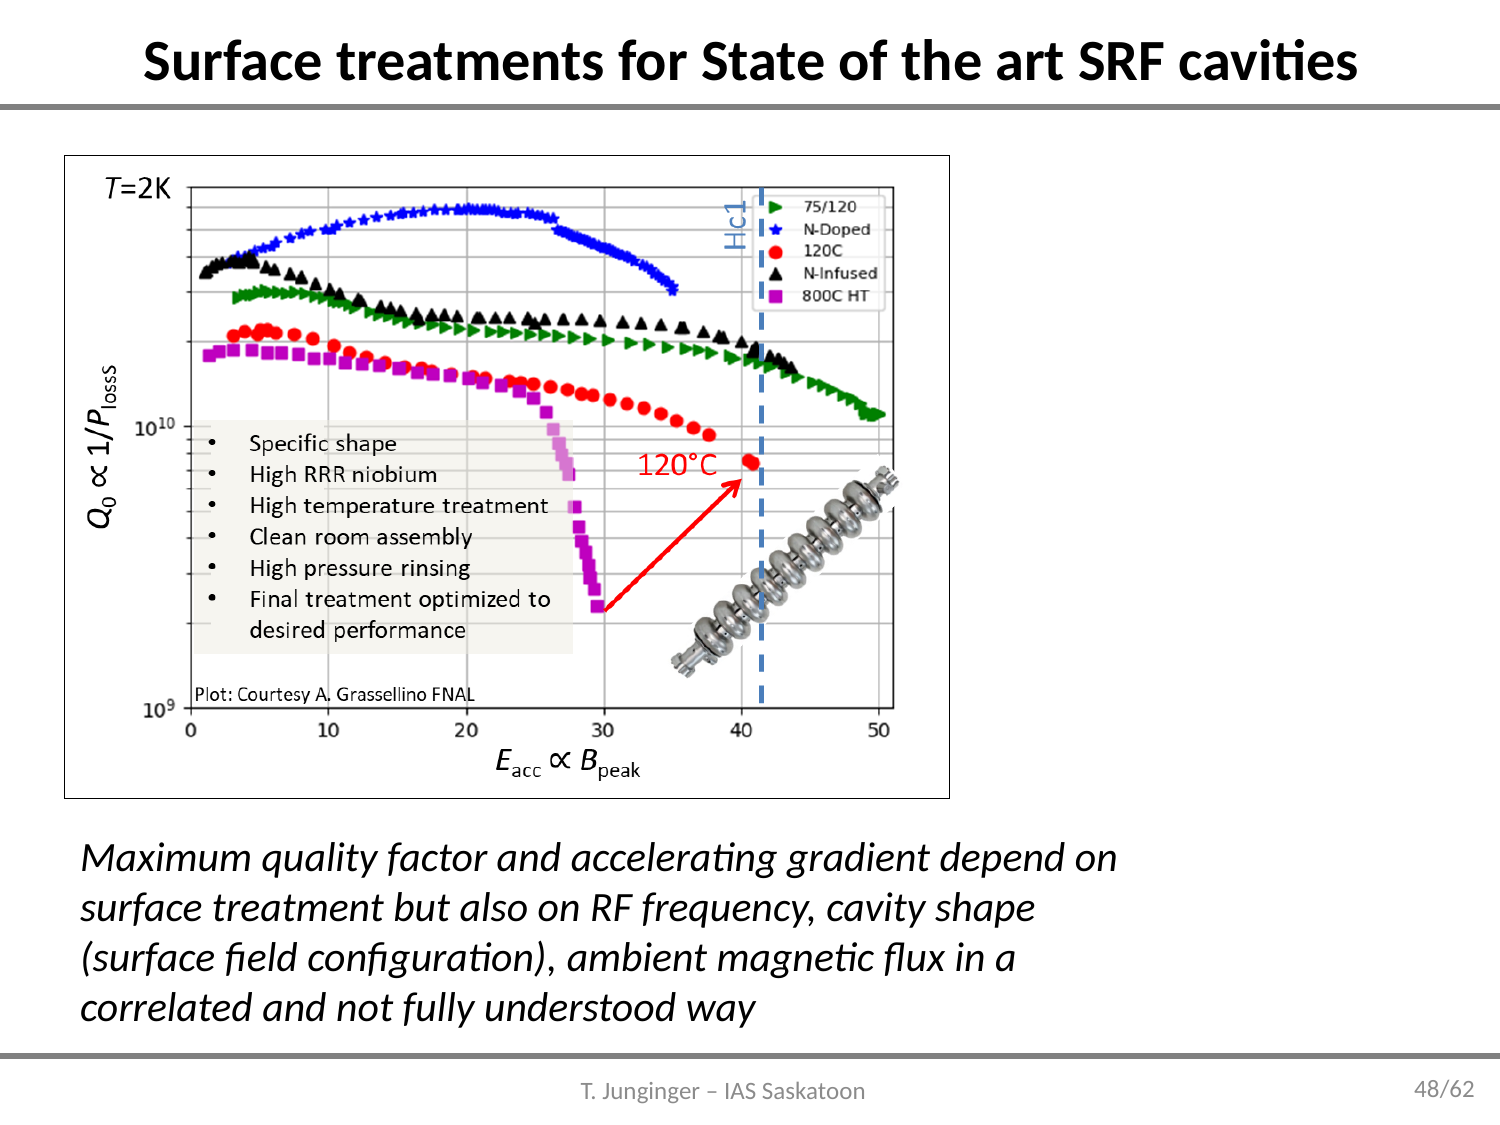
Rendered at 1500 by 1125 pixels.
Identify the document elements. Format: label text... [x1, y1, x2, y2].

title Surface treatments for State of the art SRF cavities [76, 11, 1427, 102]
picture [64, 155, 950, 799]
slide_number 48/62 [1299, 1057, 1490, 1118]
footer T. Junginger – IAS Saskatoon [159, 1059, 1294, 1120]
list Maximum quality factor and accelerating gradient depend on surface treatment but also on RF frequency, cavity shape (surface field configuration), ambient magnetic flux in a correlated and not fully understood way [64, 822, 1164, 1125]
